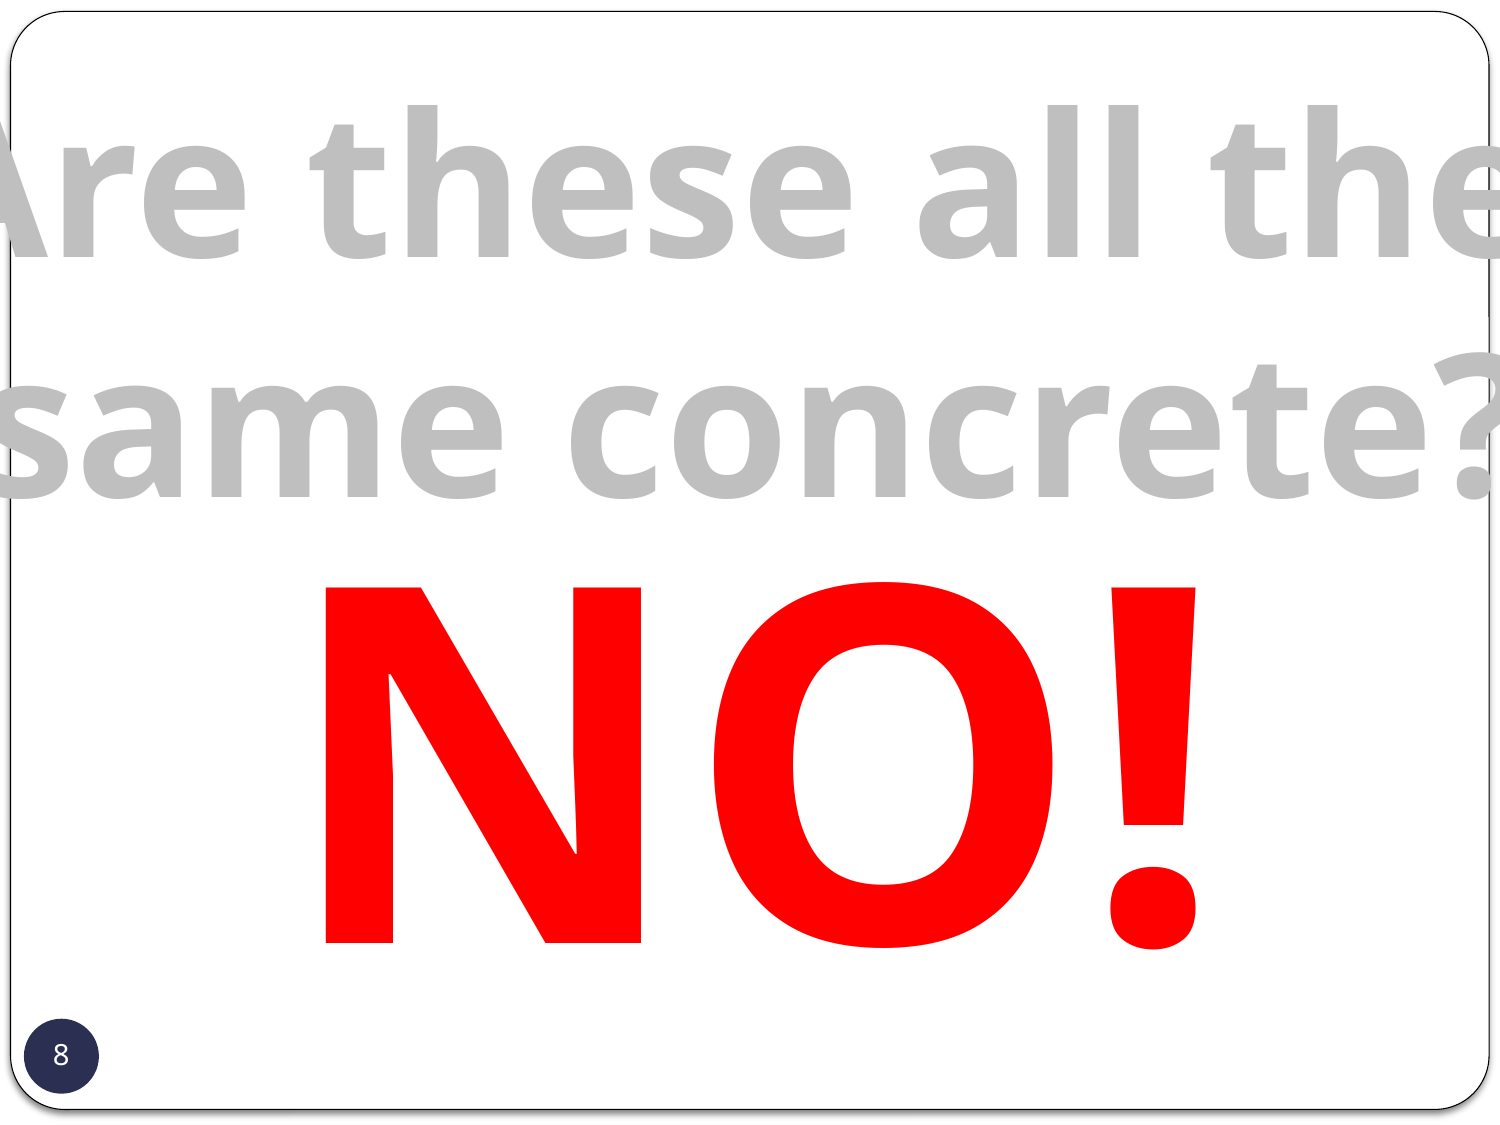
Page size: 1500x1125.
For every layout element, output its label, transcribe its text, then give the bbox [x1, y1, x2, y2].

slide_number 8 [23, 1018, 99, 1094]
text_box NO! [266, 437, 1240, 1051]
text_box Are these all the same concrete? [0, 49, 1500, 545]
